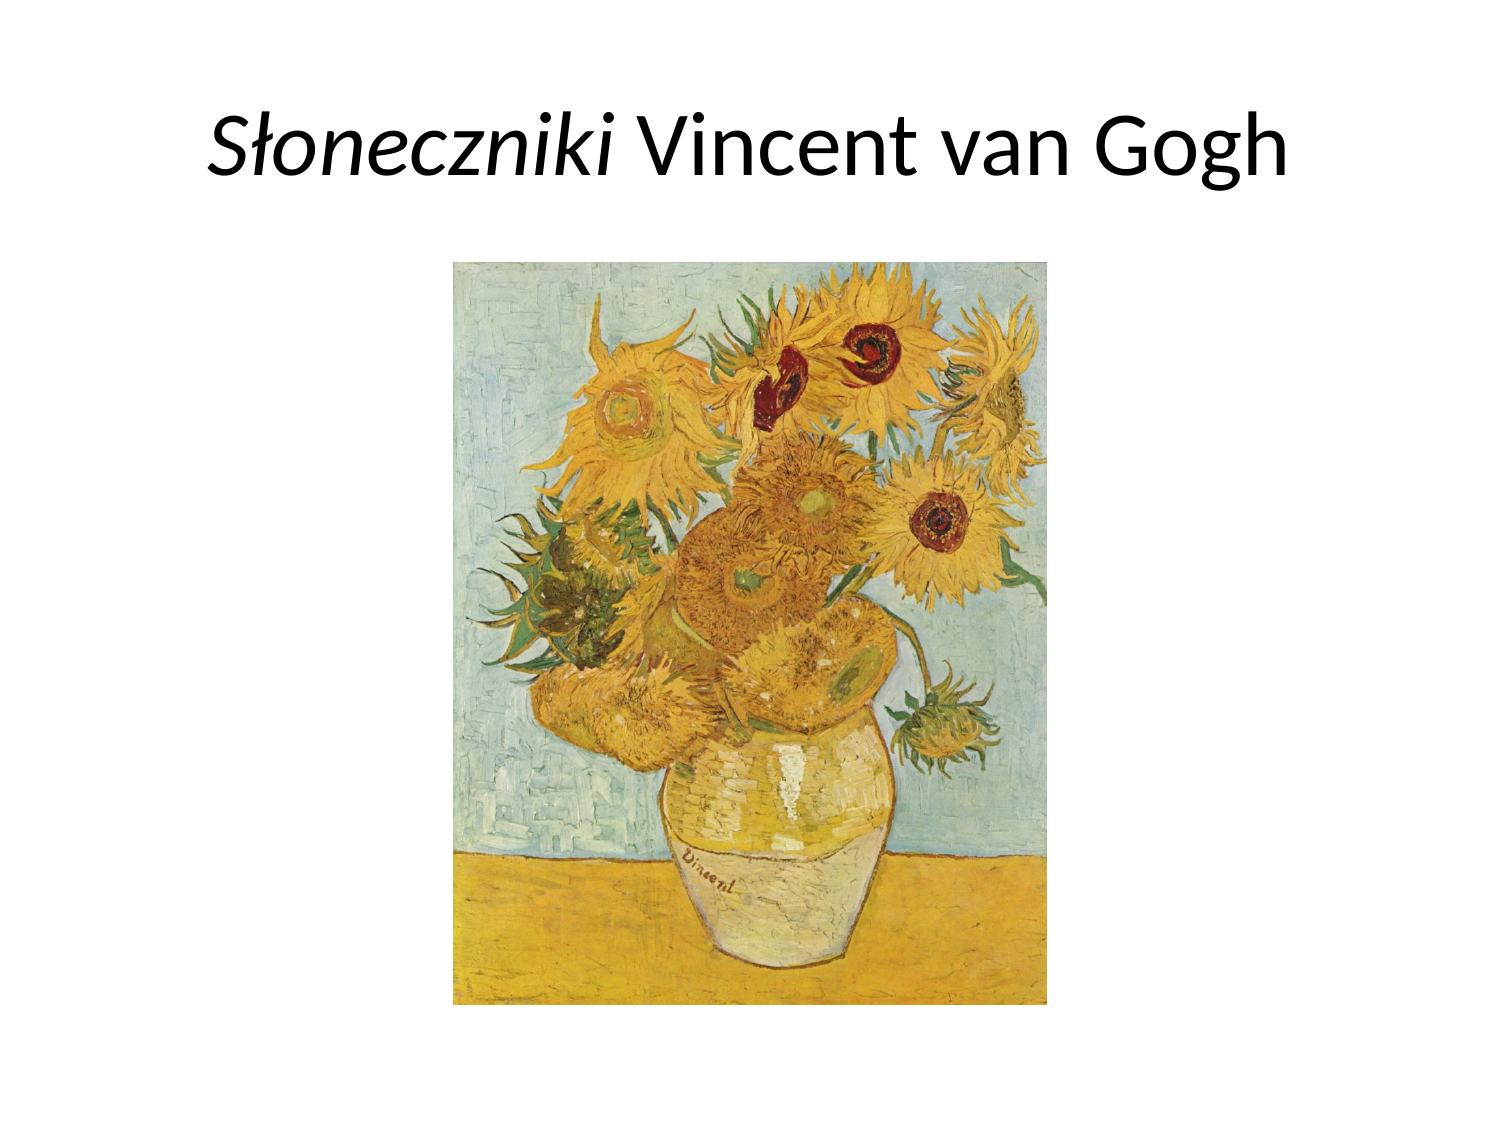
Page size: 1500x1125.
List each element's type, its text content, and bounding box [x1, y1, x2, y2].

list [452, 262, 1048, 1006]
title Słoneczniki Vincent van Gogh [75, 45, 1425, 233]
